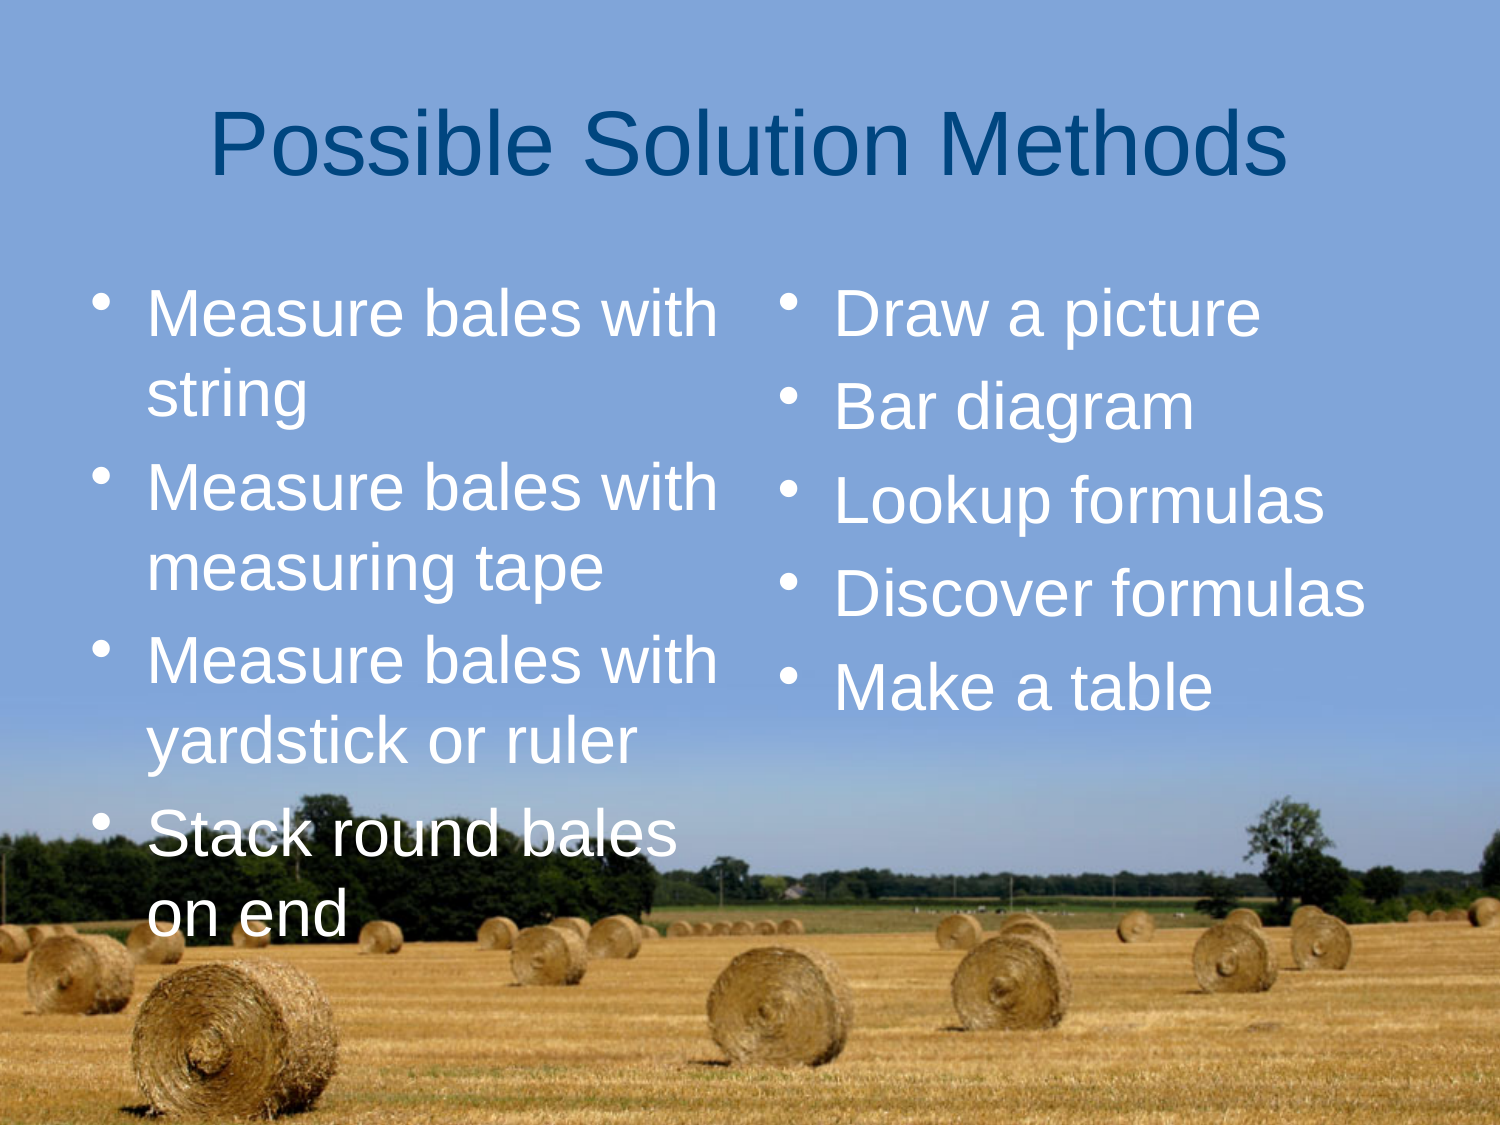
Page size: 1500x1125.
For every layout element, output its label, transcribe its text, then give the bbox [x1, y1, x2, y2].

list Draw a picture Bar diagram Lookup formulas Discover formulas Make a table [762, 262, 1425, 870]
list Measure bales with string Measure bales with measuring tape Measure bales with yardstick or ruler Stack round bales on end [75, 262, 738, 988]
picture [0, 0, 1500, 1125]
title Possible Solution Methods [75, 45, 1425, 233]
